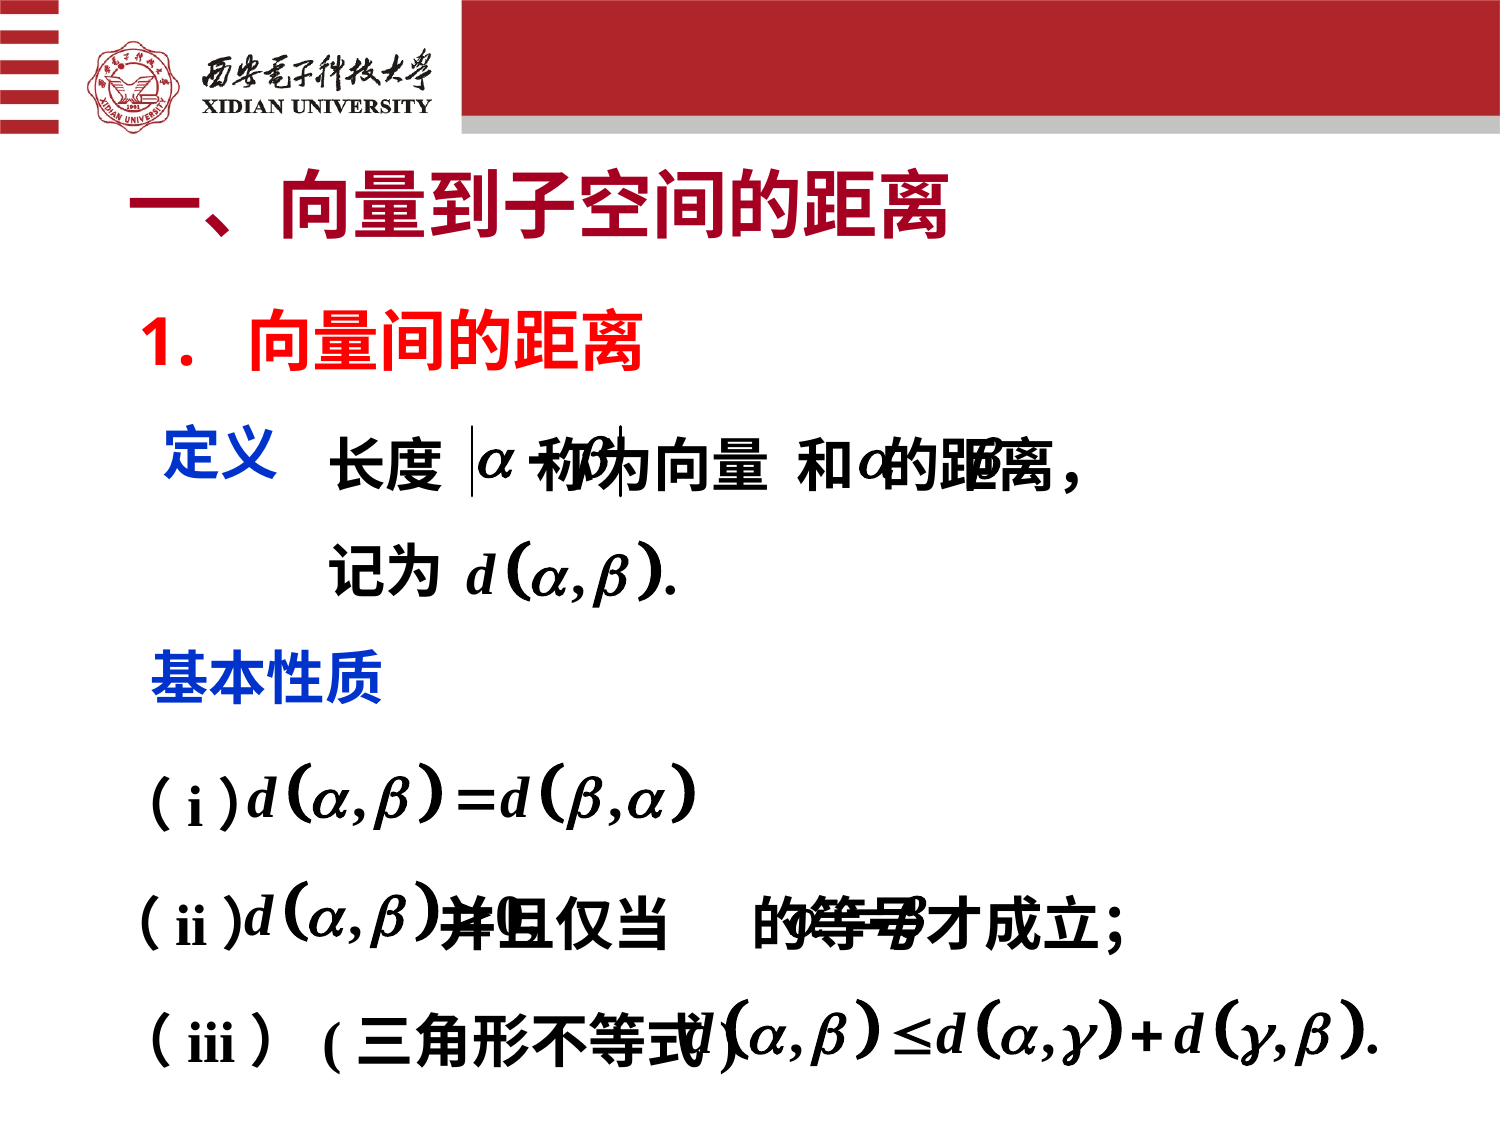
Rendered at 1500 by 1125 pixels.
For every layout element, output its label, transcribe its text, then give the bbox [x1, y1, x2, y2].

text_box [100, 760, 696, 846]
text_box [312, 526, 730, 620]
picture [0, 0, 1500, 1125]
text_box 一、向量到子空间的距离 [112, 160, 1270, 261]
text_box 基本性质 [135, 633, 651, 719]
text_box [100, 996, 1383, 1083]
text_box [312, 420, 1465, 506]
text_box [88, 879, 1500, 965]
text_box 向量间的距离 [123, 291, 1069, 386]
text_box 定义 [147, 408, 585, 494]
